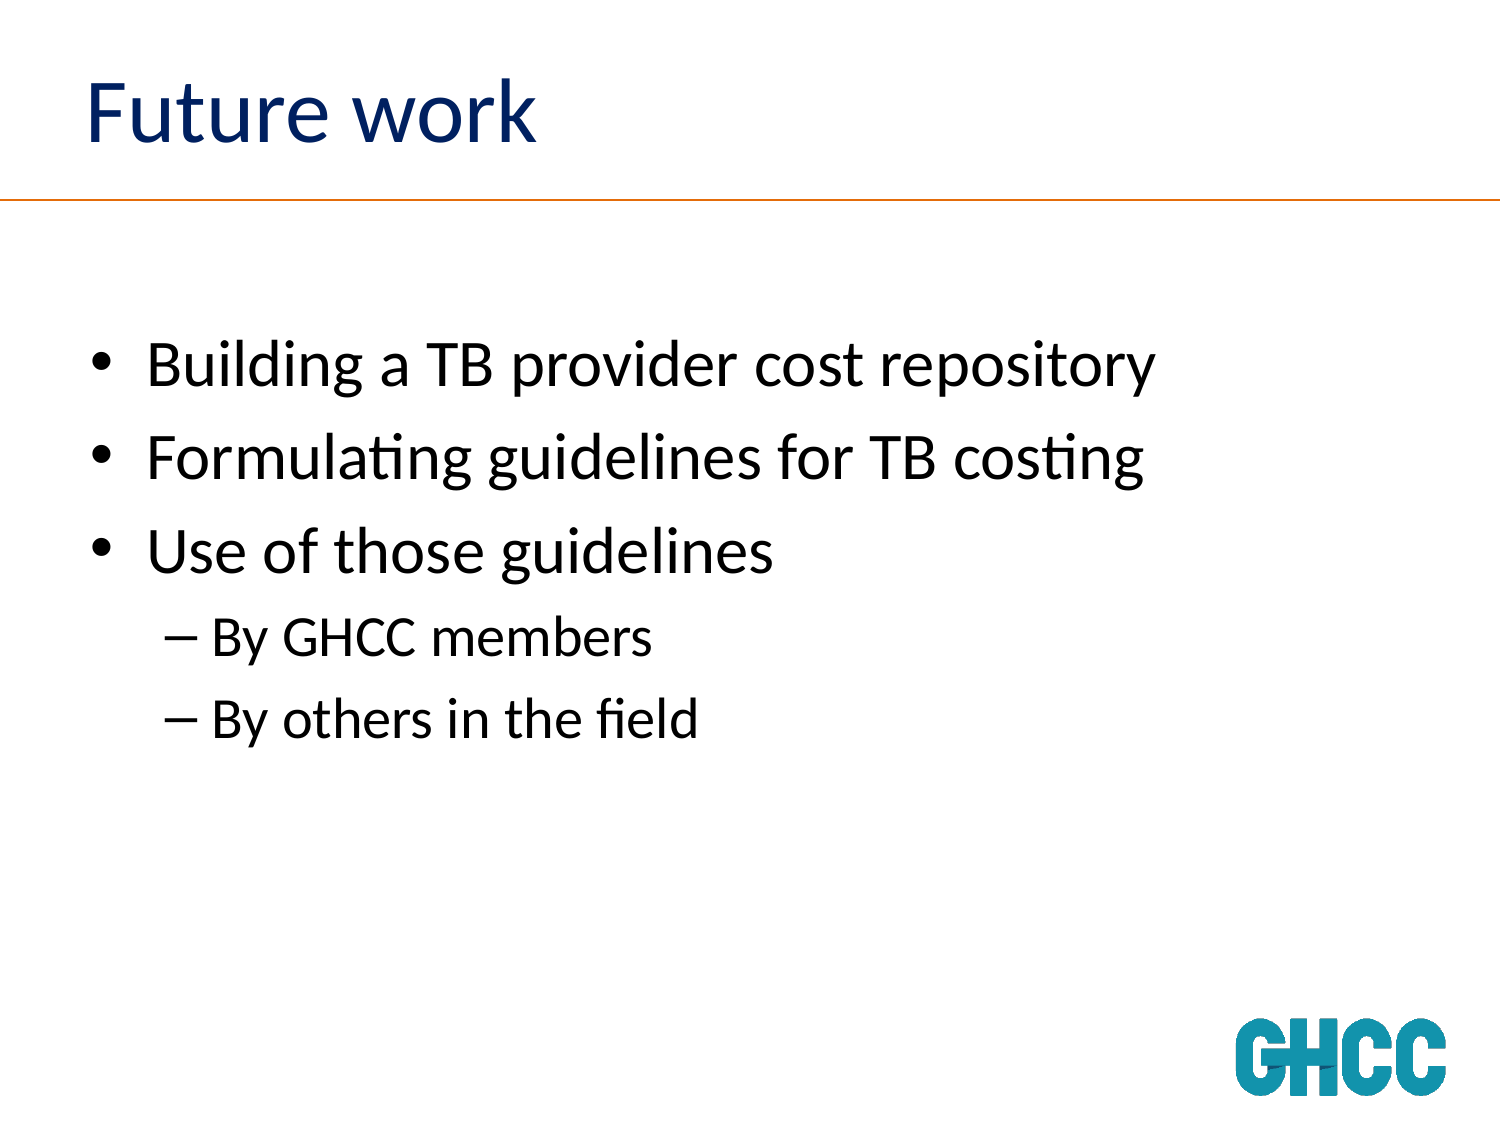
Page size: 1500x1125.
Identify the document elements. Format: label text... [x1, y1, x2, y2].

list Building a TB provider cost repository Formulating guidelines for TB costing Use of those guidelines By GHCC members By others in the field [75, 312, 1425, 963]
title Future work [70, 43, 1425, 200]
picture [1224, 1001, 1450, 1113]
